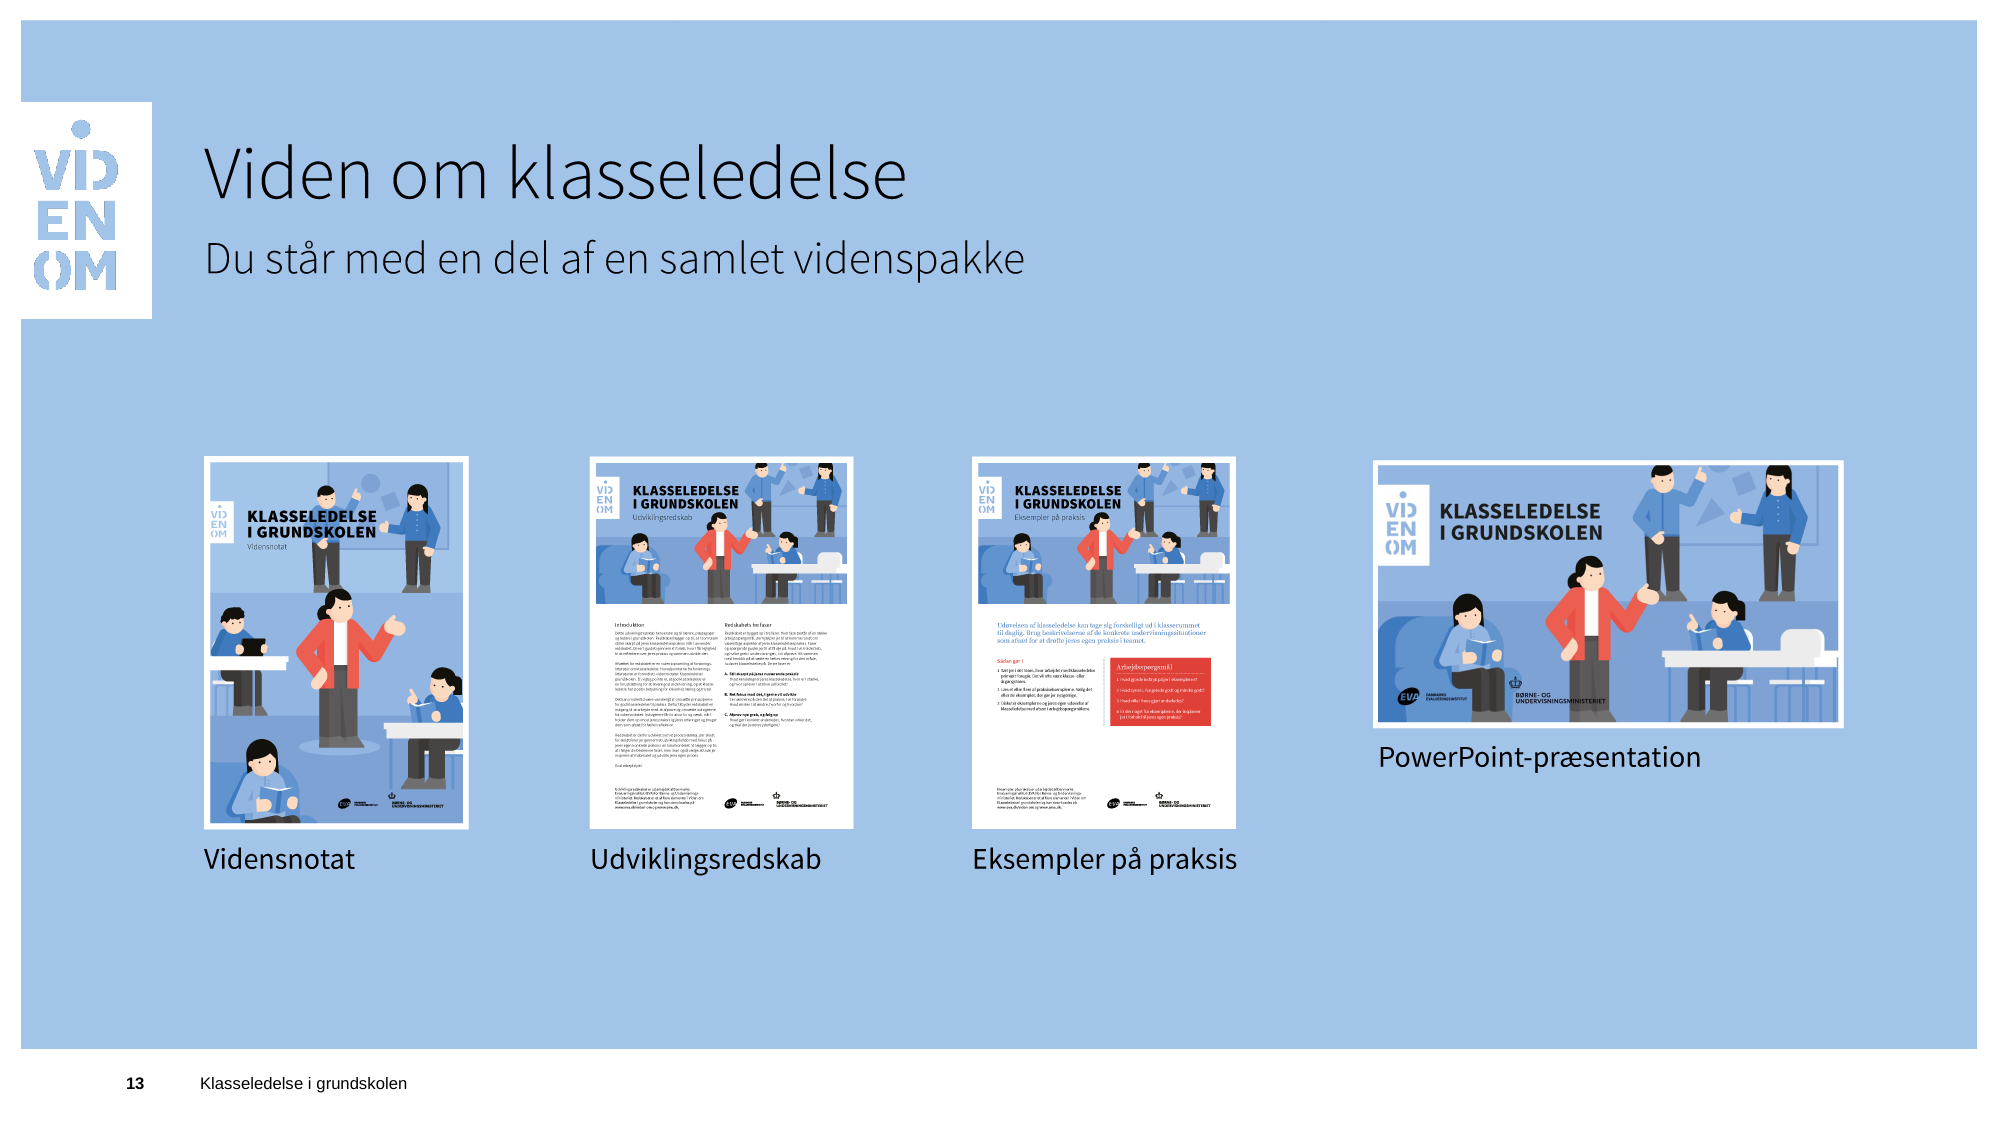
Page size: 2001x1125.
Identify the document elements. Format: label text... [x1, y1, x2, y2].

picture [0, 20, 1977, 1049]
footer Klasseledelse i grundskolen [200, 1071, 1382, 1094]
slide_number 13 [125, 1071, 200, 1094]
